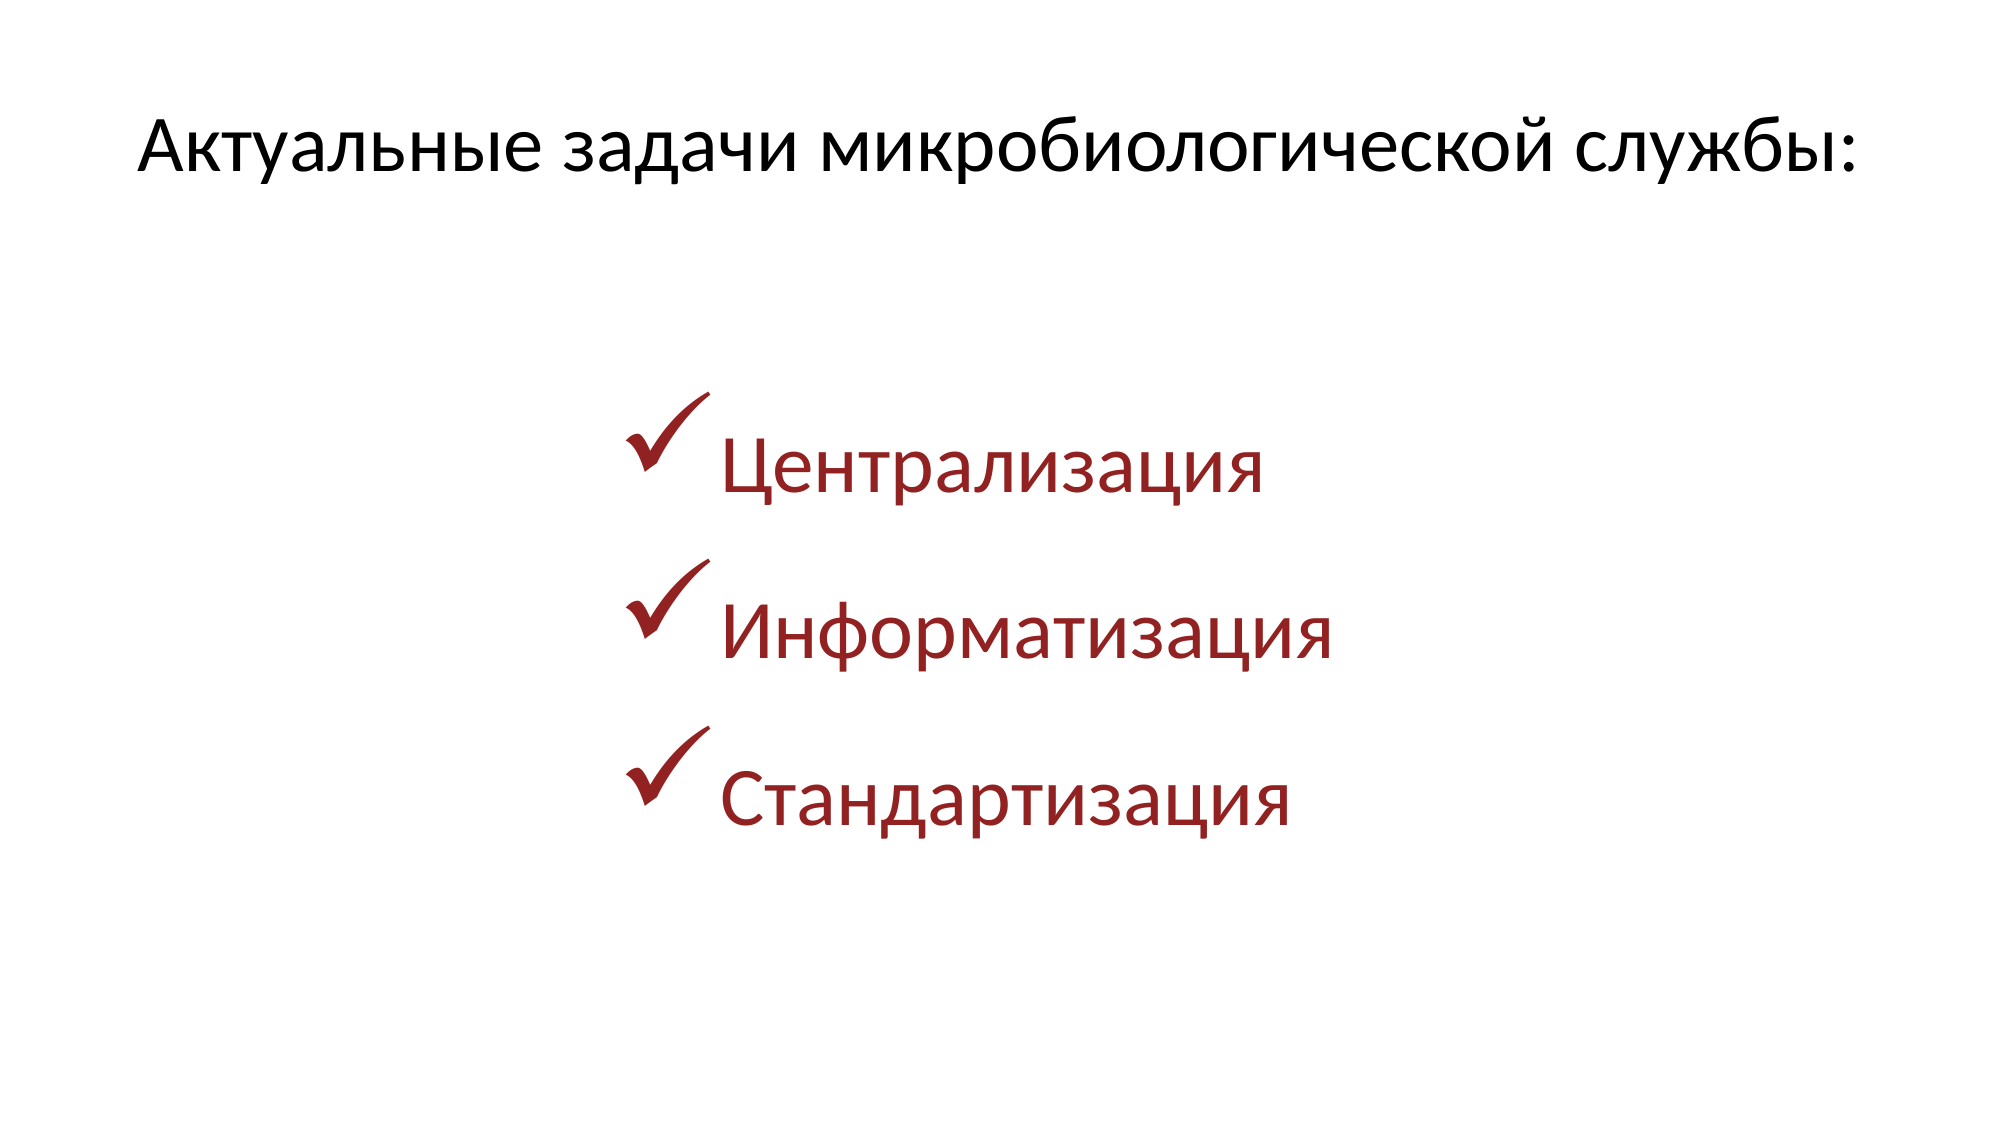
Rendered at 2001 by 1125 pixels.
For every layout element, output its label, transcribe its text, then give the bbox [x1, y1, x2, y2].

list Централизация Информатизация Стандартизация [601, 351, 1352, 879]
title Актуальные задачи микробиологической службы: [99, 45, 1900, 233]
